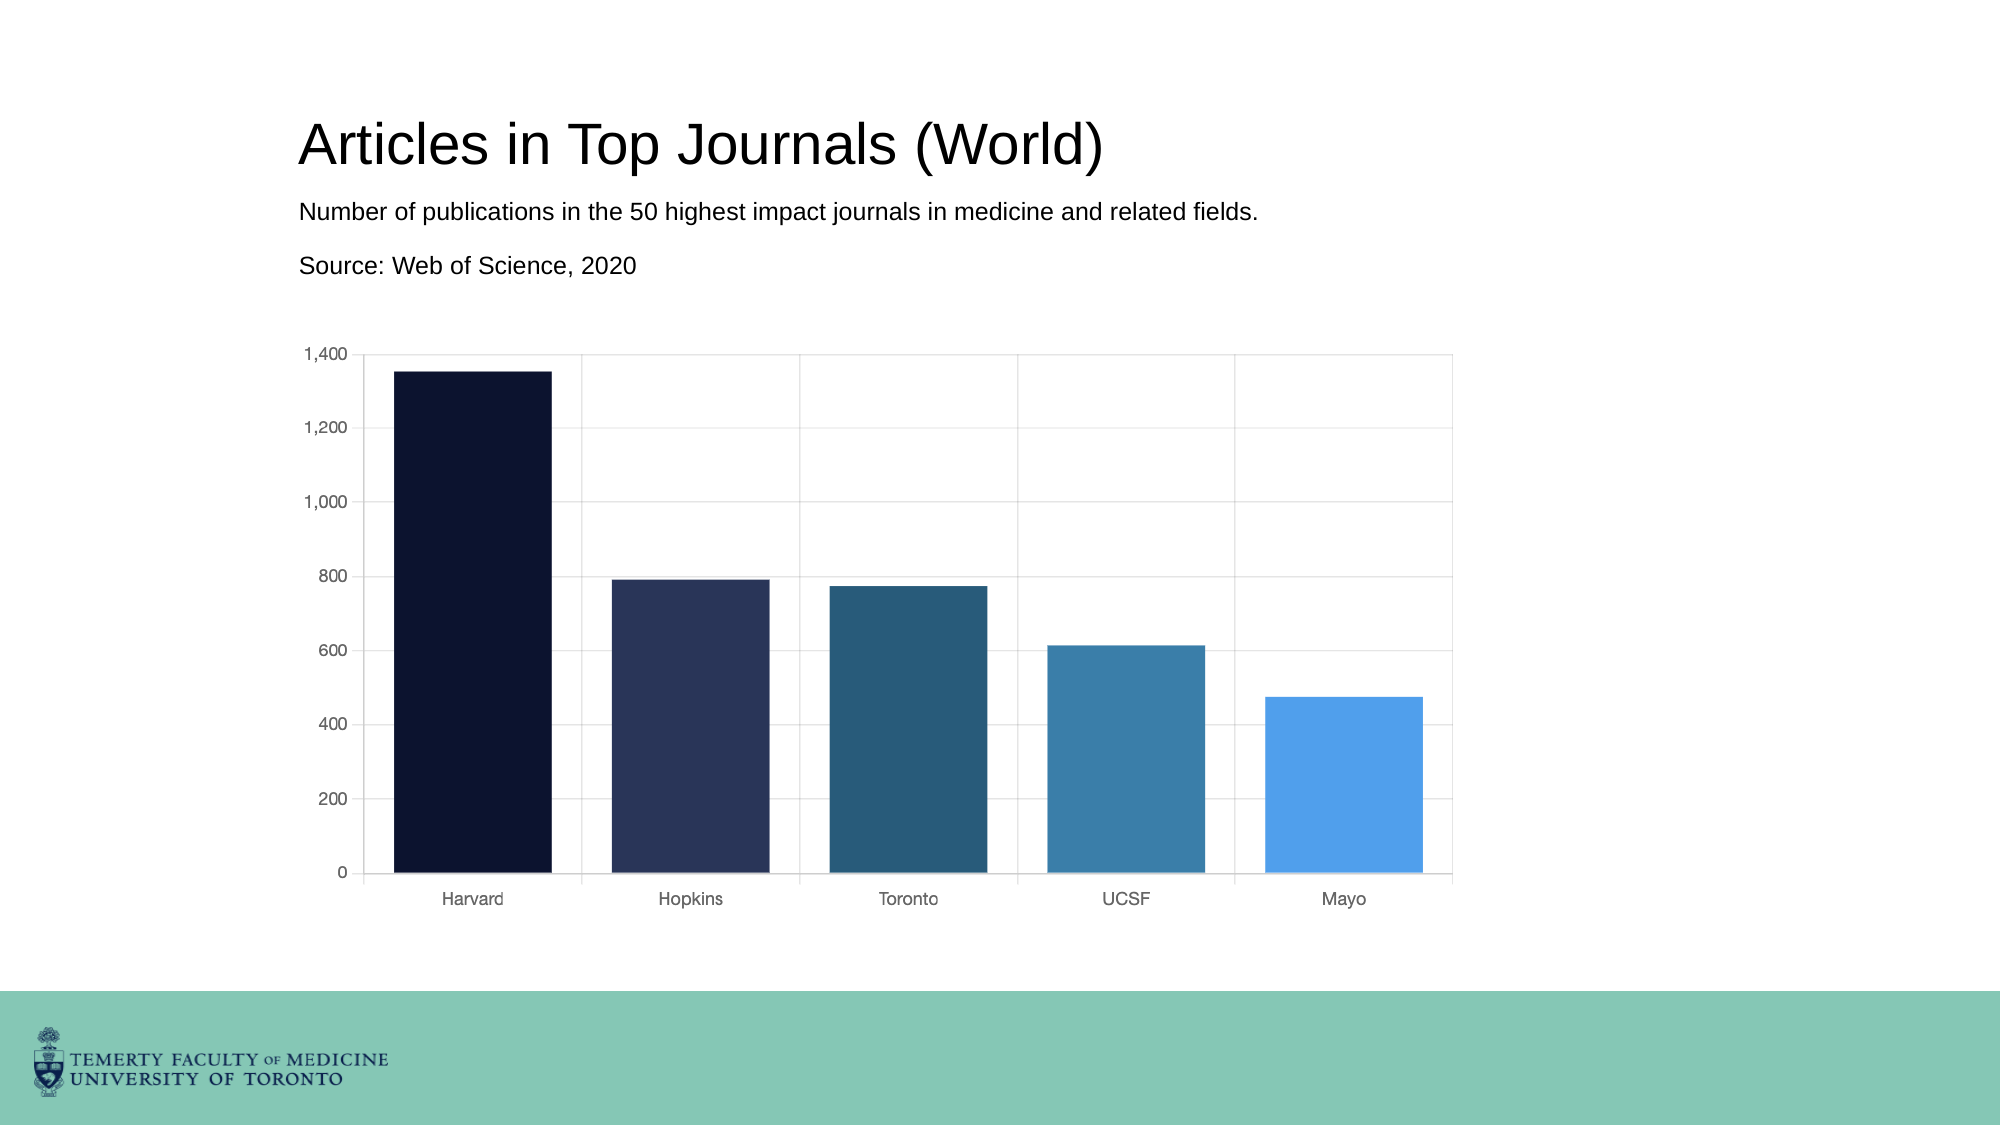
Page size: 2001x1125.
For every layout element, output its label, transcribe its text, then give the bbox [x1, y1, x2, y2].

list Number of publications in the 50 highest impact journals in medicine and related fields. Source: Web of Science, 2020 [283, 191, 1717, 324]
picture [283, 315, 1483, 932]
picture [0, 991, 2000, 1125]
text_box Articles in Top Journals (World) [283, 106, 1717, 191]
